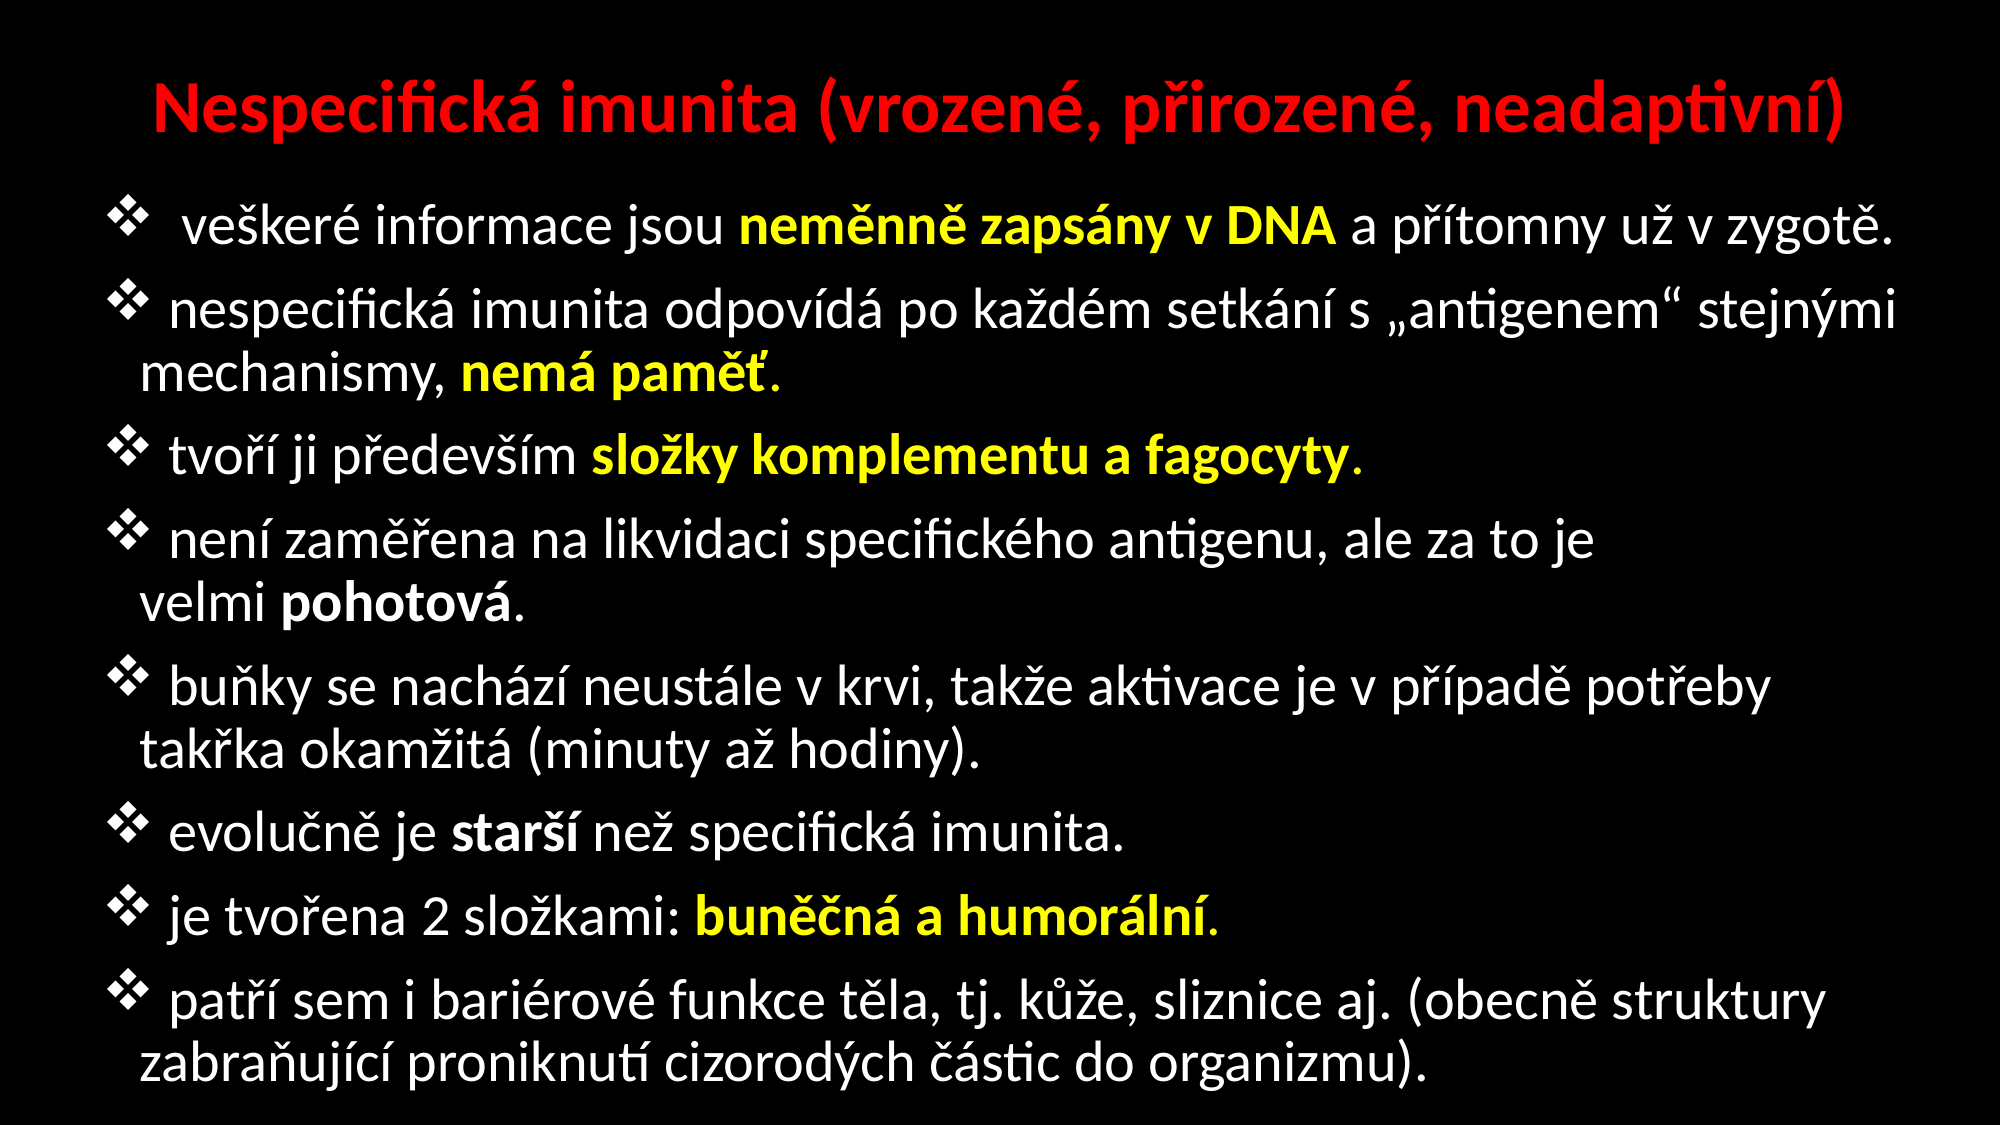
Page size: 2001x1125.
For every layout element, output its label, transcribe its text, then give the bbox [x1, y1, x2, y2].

title Nespecifická imunita (vrozené, přirozené, neadaptivní) [137, 51, 1913, 166]
list veškeré informace jsou neměnně zapsány v DNA a přítomny už v zygotě. nespecifická imunita odpovídá po každém setkání s „antigenem“ stejnými mechanismy, nemá paměť. tvoří ji především složky komplementu a fagocyty. není zaměřena na likvidaci specifického antigenu, ale za to je velmi pohotová. buňky se nachází neustále v krvi, takže aktivace je v případě potřeby takřka okamžitá (minuty až hodiny). evolučně je starší než specifická imunita. je tvořena 2 složkami: buněčná a humorální. patří sem i bariérové funkce těla, tj. kůže, sliznice aj. (obecně struktury zabraňující proniknutí cizorodých částic do organizmu). [87, 187, 1942, 1125]
